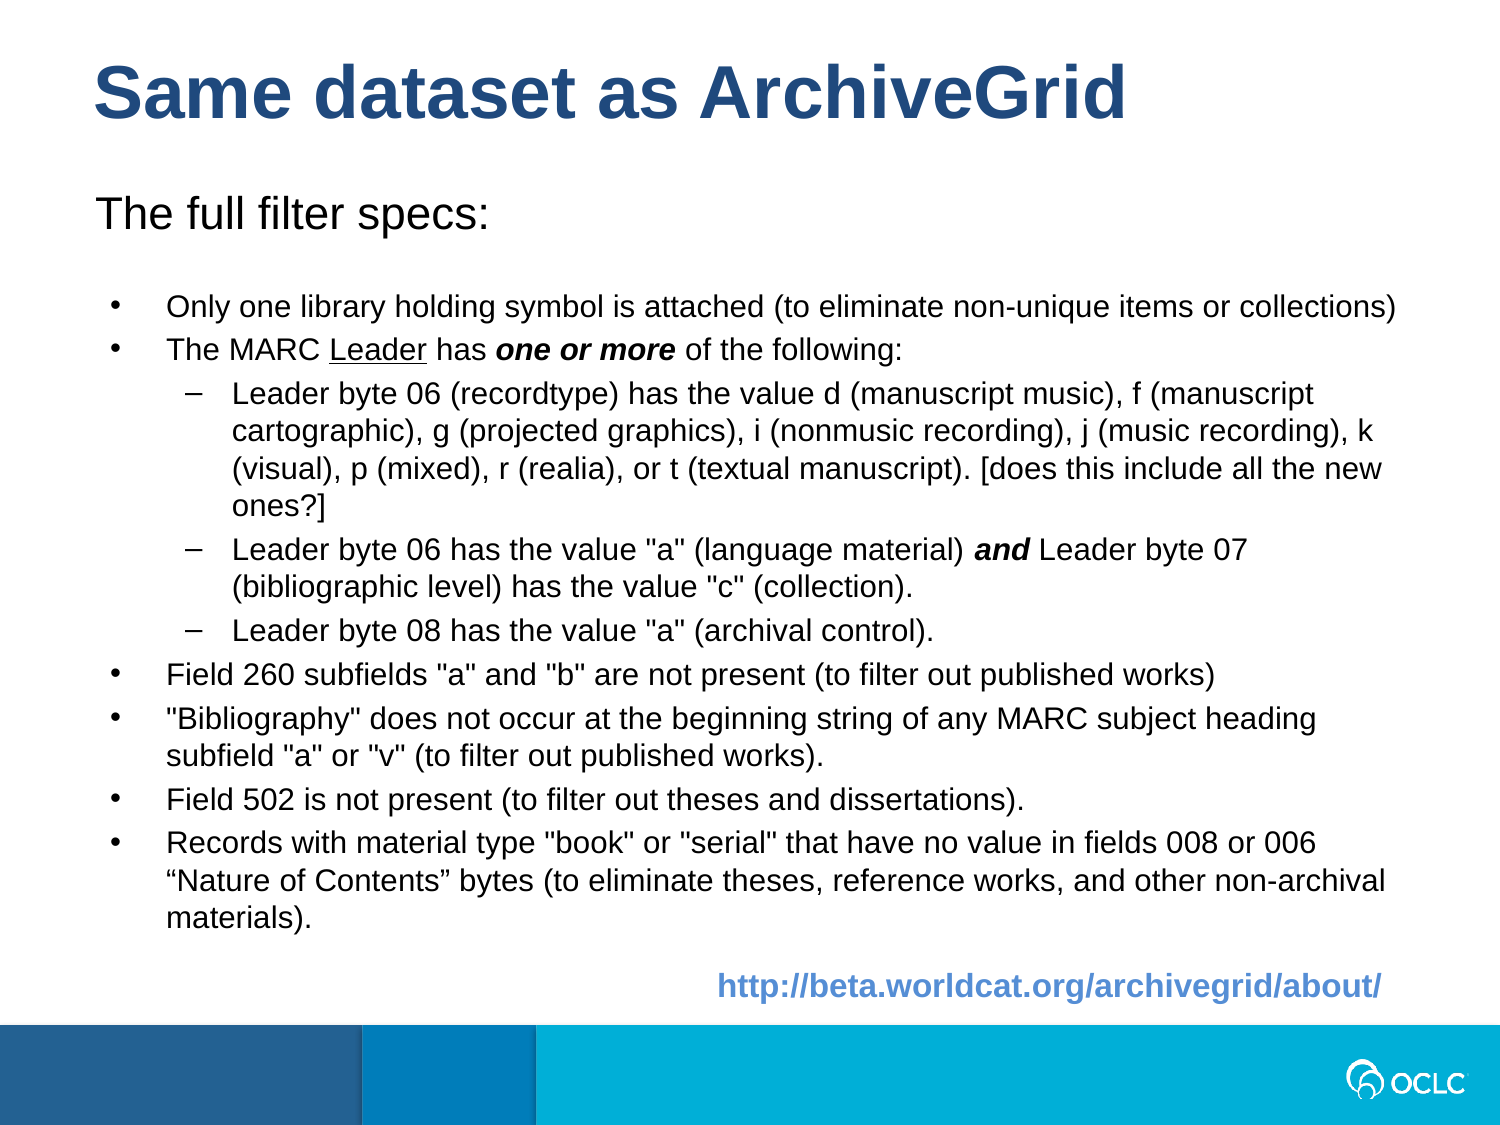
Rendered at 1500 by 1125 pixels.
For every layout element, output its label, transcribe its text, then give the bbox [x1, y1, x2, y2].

list Only one library holding symbol is attached (to eliminate non-unique items or collections) The MARC Leader has one or more of the following: Leader byte 06 (recordtype) has the value d (manuscript music), f (manuscript cartographic), g (projected graphics), i (nonmusic recording), j (music recording), k (visual), p (mixed), r (realia), or t (textual manuscript). [does this include all the new ones?] Leader byte 06 has the value "a" (language material) and Leader byte 07 (bibliographic level) has the value "c" (collection). Leader byte 08 has the value "a" (archival control). Field 260 subfields "a" and "b" are not present (to filter out published works) "Bibliography" does not occur at the beginning string of any MARC subject heading subfield "a" or "v" (to filter out published works). Field 502 is not present (to filter out theses and dissertations). Records with material type "book" or "serial" that have no value in fields 008 or 006 “Nature of Contents” bytes (to eliminate theses, reference works, and other non-archival materials). [95, 278, 1438, 957]
list Same dataset as ArchiveGrid [78, 36, 1459, 150]
text_box The full filter specs: [80, 175, 506, 246]
text_box http://beta.worldcat.org/archivegrid/about/ [702, 956, 1417, 1012]
